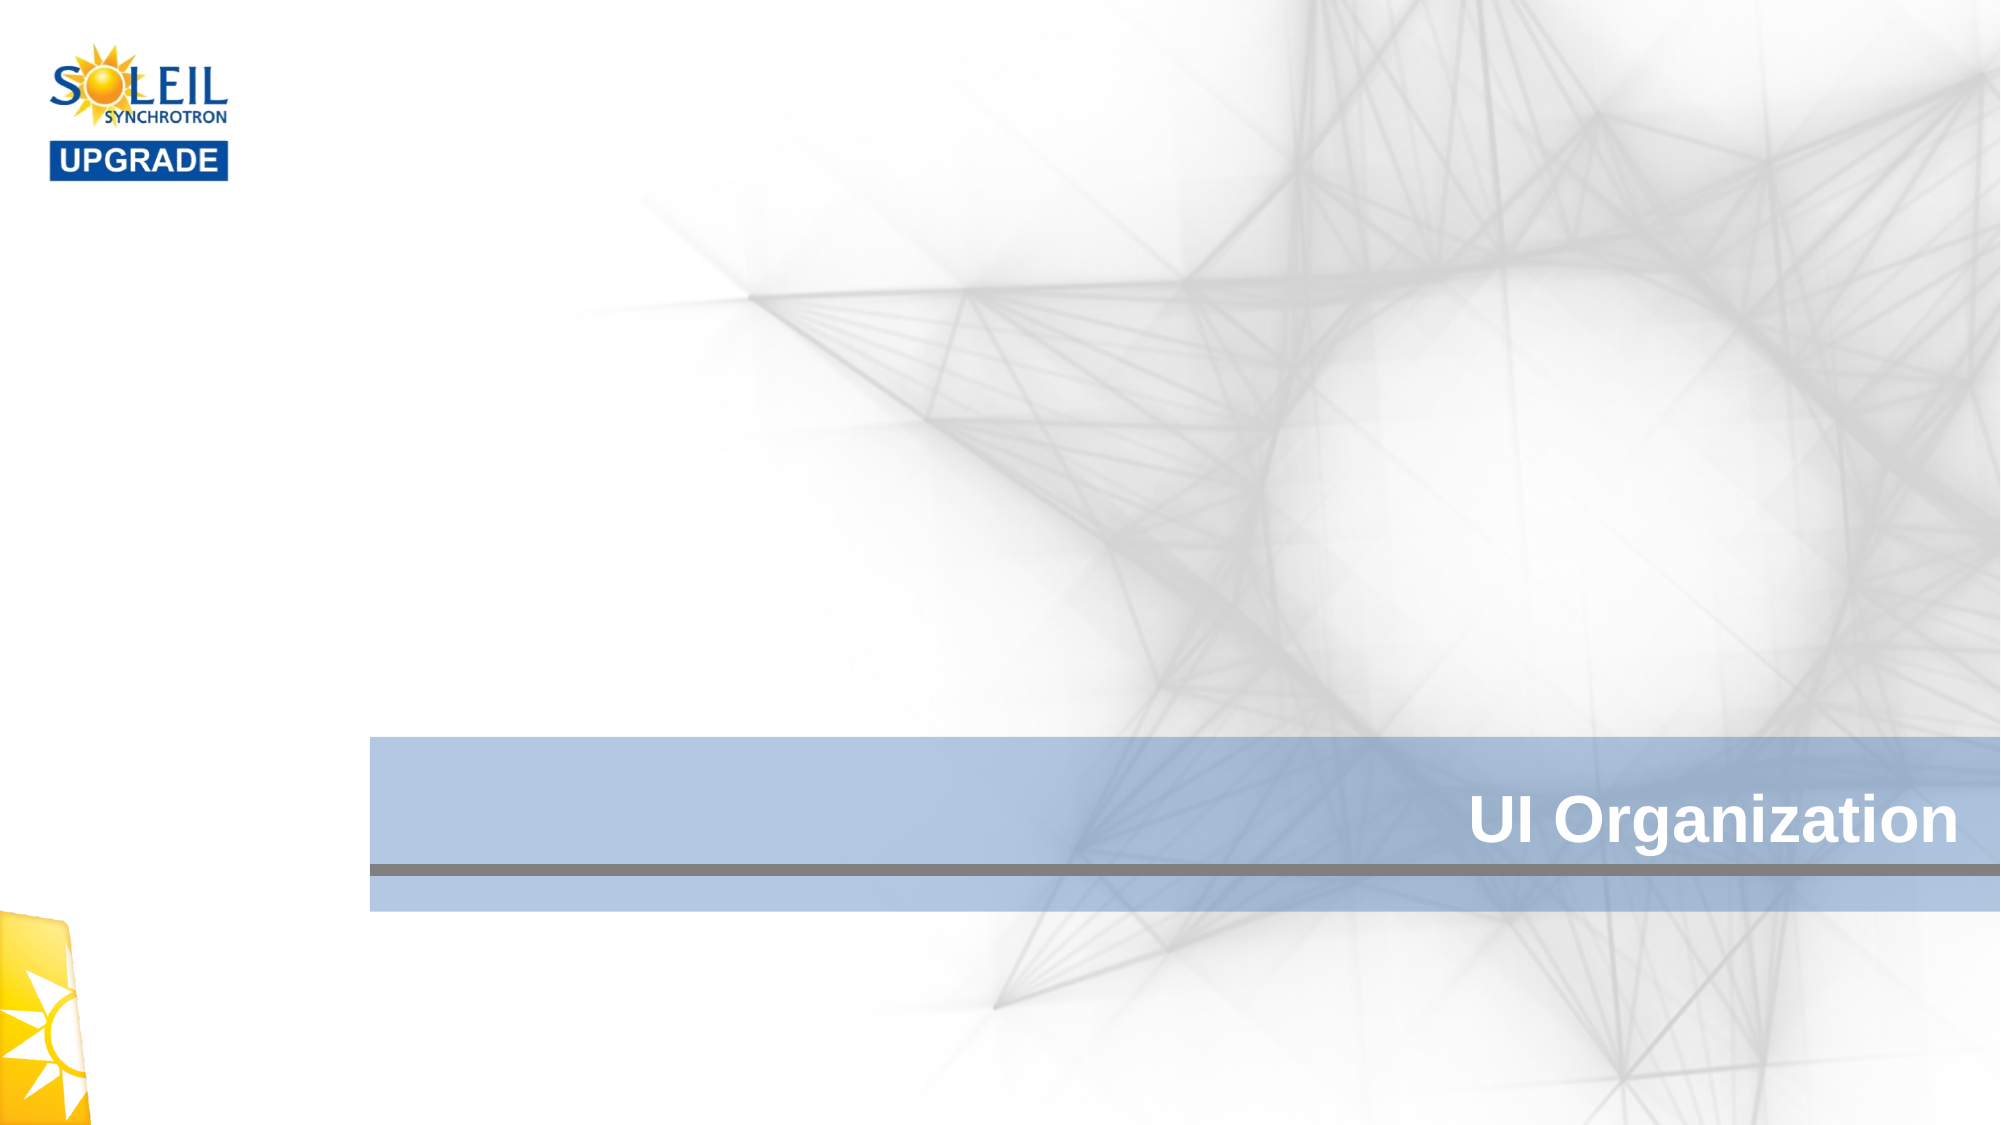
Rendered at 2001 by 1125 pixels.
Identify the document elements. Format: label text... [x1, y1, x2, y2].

title UI Organization [399, 769, 1977, 862]
picture [0, 0, 2001, 1125]
